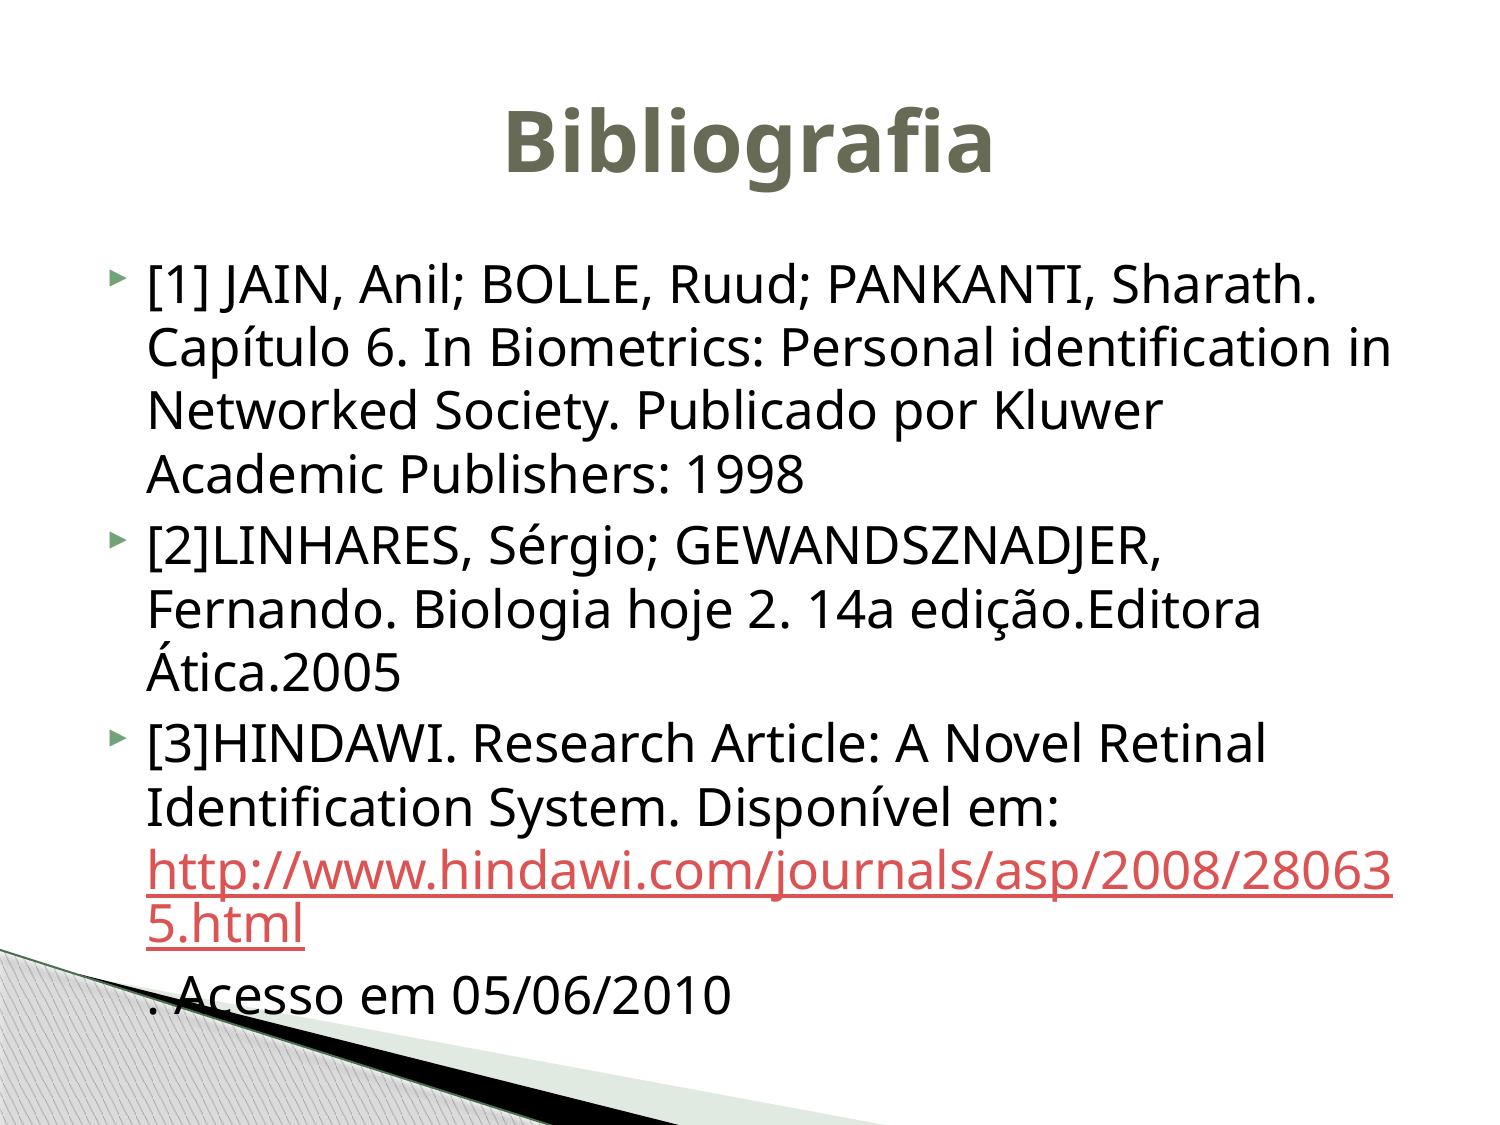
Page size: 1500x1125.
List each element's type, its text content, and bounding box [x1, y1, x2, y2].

list [1] JAIN, Anil; BOLLE, Ruud; PANKANTI, Sharath. Capítulo 6. In Biometrics: Personal identification in Networked Society. Publicado por Kluwer Academic Publishers: 1998 [2]LINHARES, Sérgio; GEWANDSZNADJER, Fernando. Biologia hoje 2. 14a edição.Editora Ática.2005 [3]HINDAWI. Research Article: A Novel Retinal Identification System. Disponível em: http://www.hindawi.com/journals/asp/2008/280635.html. Acesso em 05/06/2010 [75, 243, 1425, 986]
title Bibliografia [75, 45, 1425, 233]
